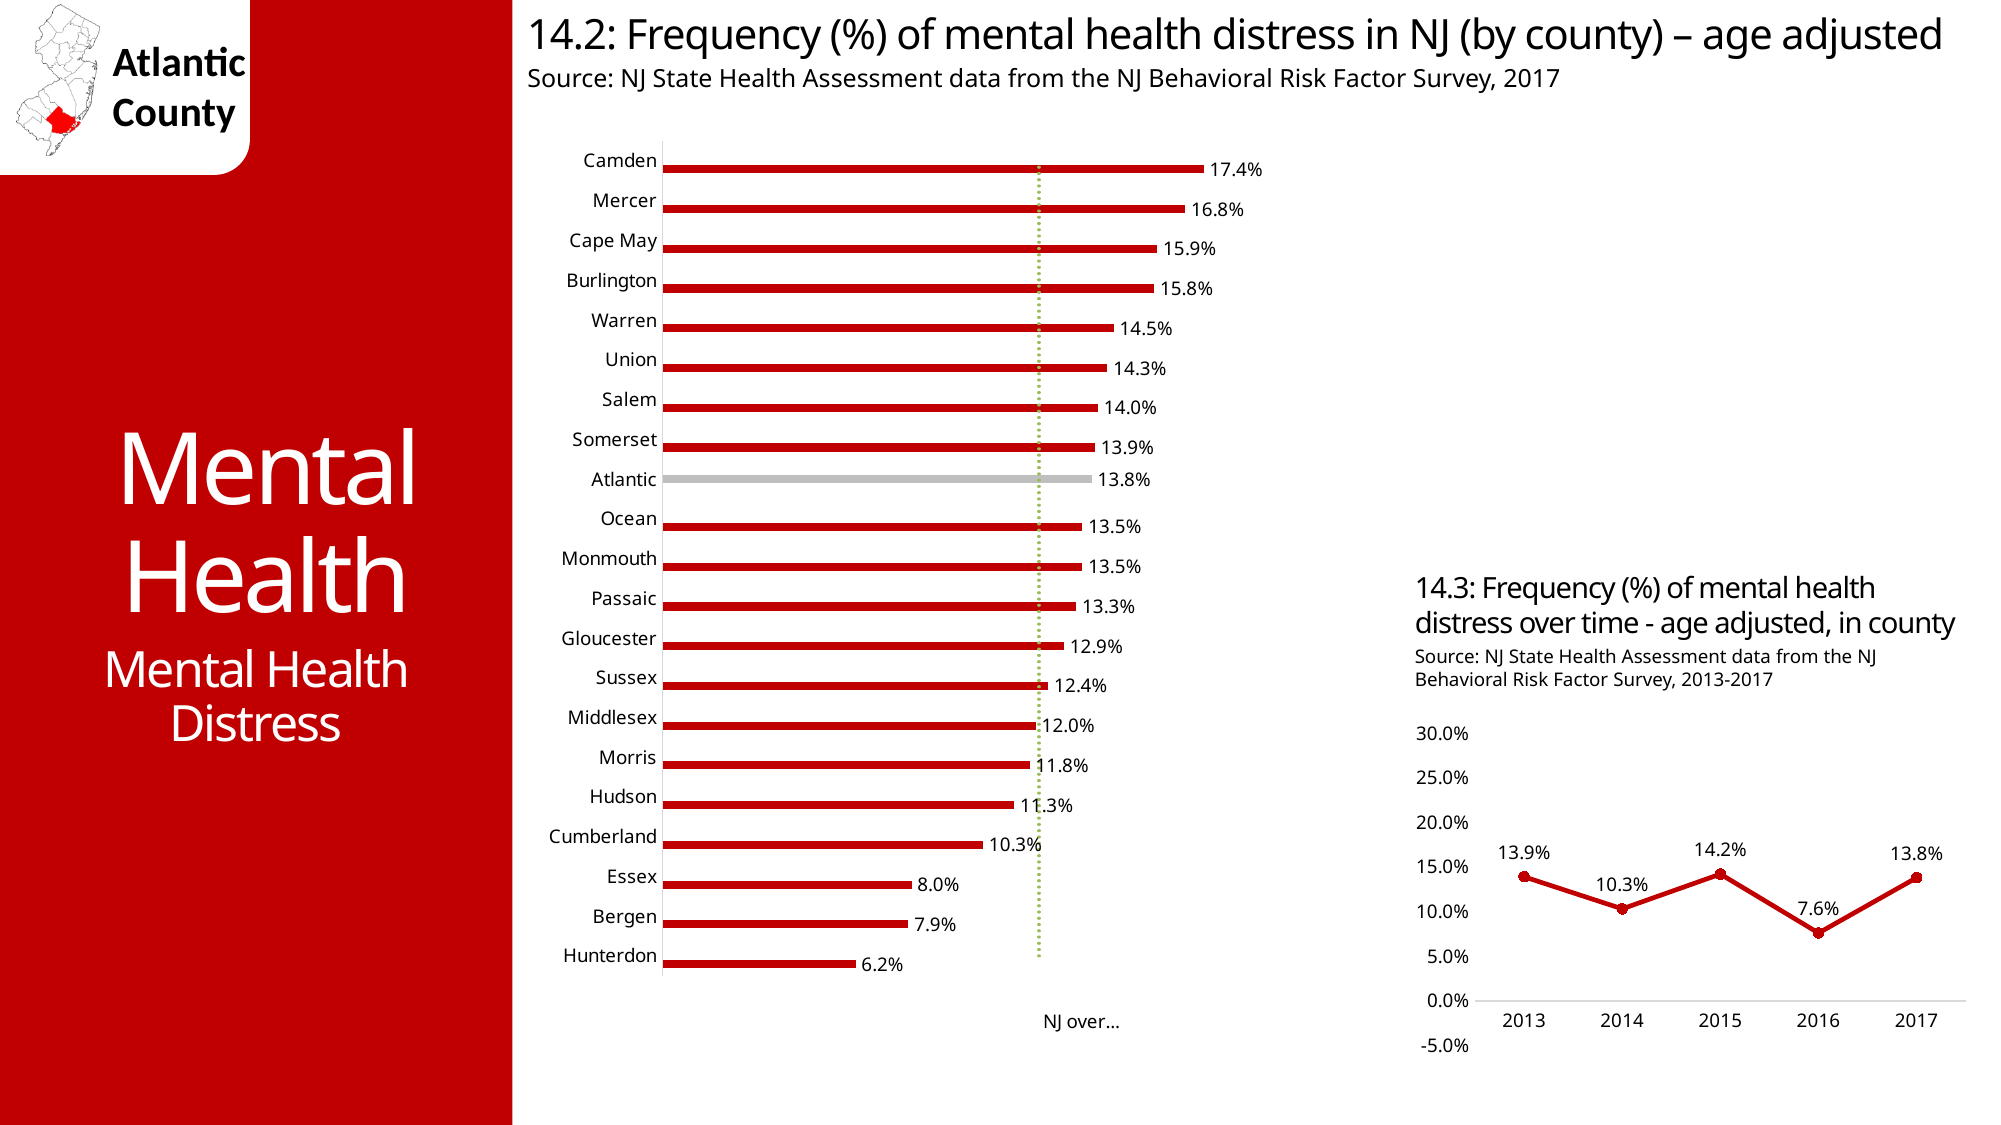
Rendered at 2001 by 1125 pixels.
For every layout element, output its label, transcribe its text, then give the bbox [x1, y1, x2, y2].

text_box 14.2: Frequency (%) of mental health distress in NJ (by county) – age adjusted [512, 0, 1992, 65]
text_box Source: NJ State Health Assessment data from the NJ Behavioral Risk Factor Survey, 2017 [512, 55, 1891, 101]
chart [1378, 707, 1967, 1091]
text_box Source: NJ State Health Assessment data from the NJ Behavioral Risk Factor Survey, 2013-2017 [1399, 637, 1988, 698]
text_box Mental Health [0, 112, 533, 1013]
picture [16, 4, 100, 112]
text_box 14.3: Frequency (%) of mental health distress over time - age adjusted, in county [1399, 562, 1988, 637]
text_box Mental Health Distress [0, 637, 513, 761]
chart [533, 120, 1301, 1125]
